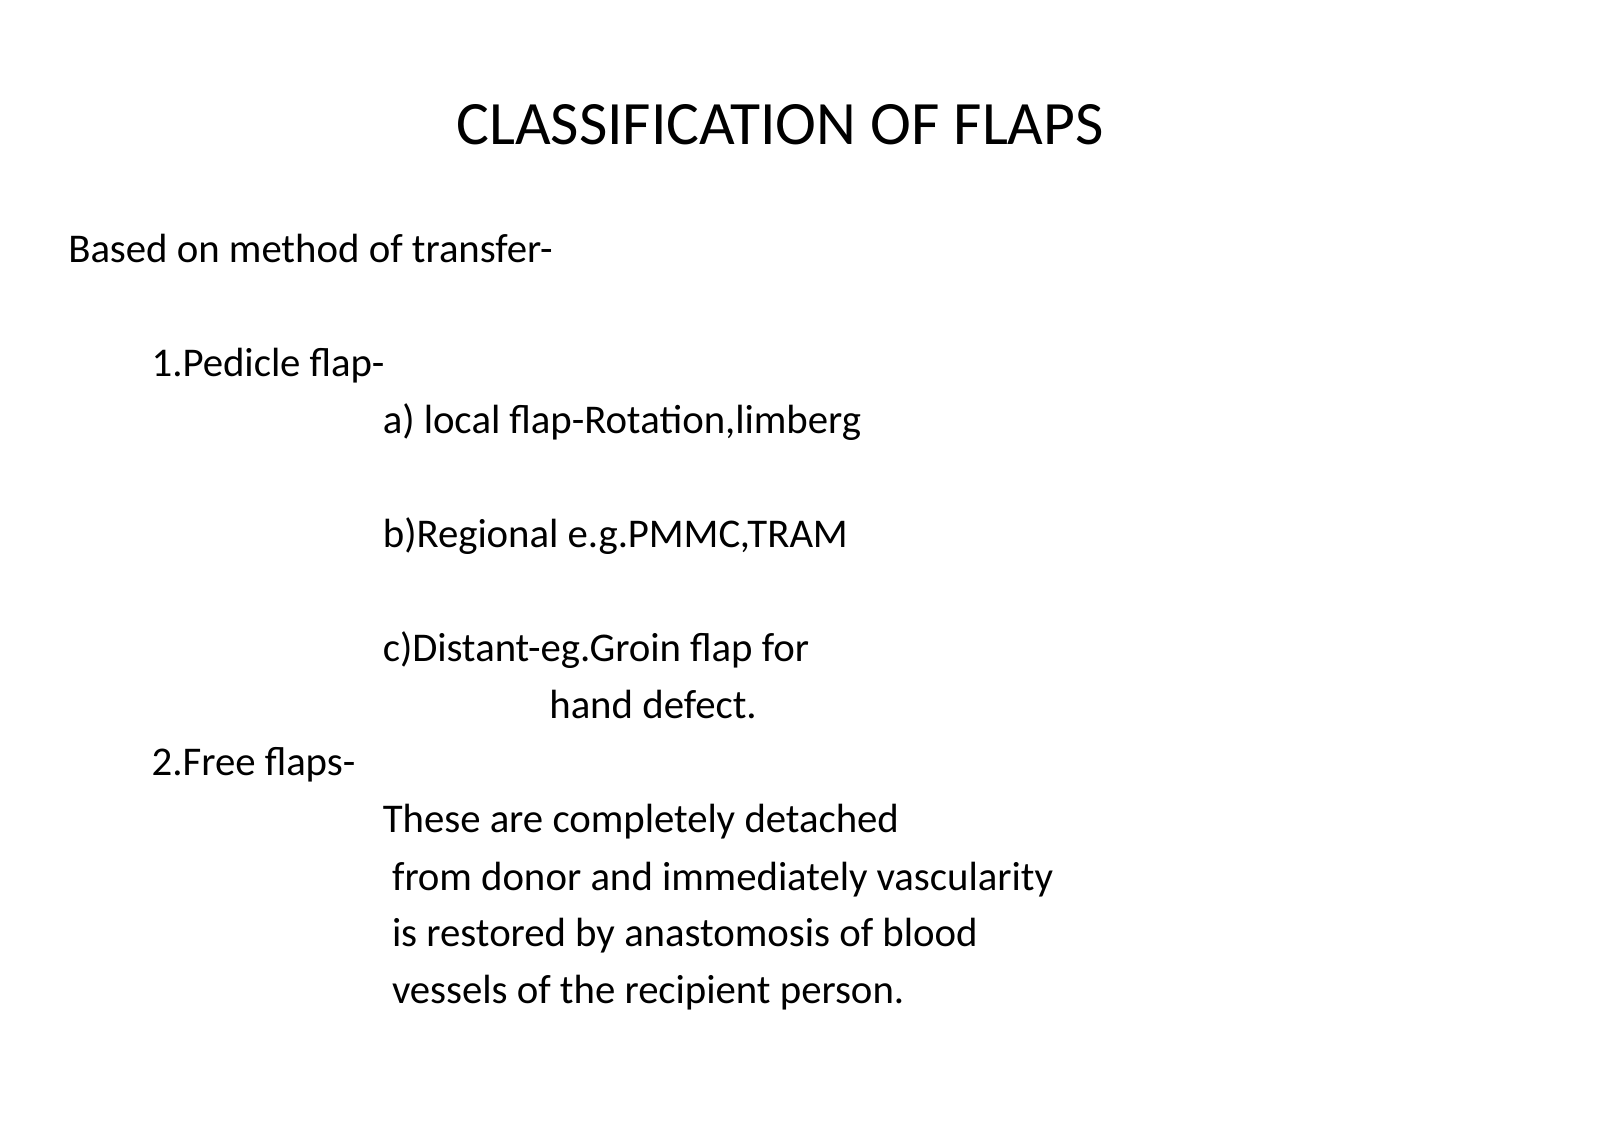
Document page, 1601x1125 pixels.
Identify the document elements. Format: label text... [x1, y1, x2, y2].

list CLASSIFICATION OF FLAPS Based on method of transfer- 1.Pedicle flap- a) local flap-Rotation,limberg b)Regional e.g.PMMC,TRAM c)Distant-eg.Groin flap for hand defect. 2.Free flaps- These are completely detached from donor and immediately vascularity is restored by anastomosis of blood vessels of the recipient person. [53, 75, 1494, 1030]
